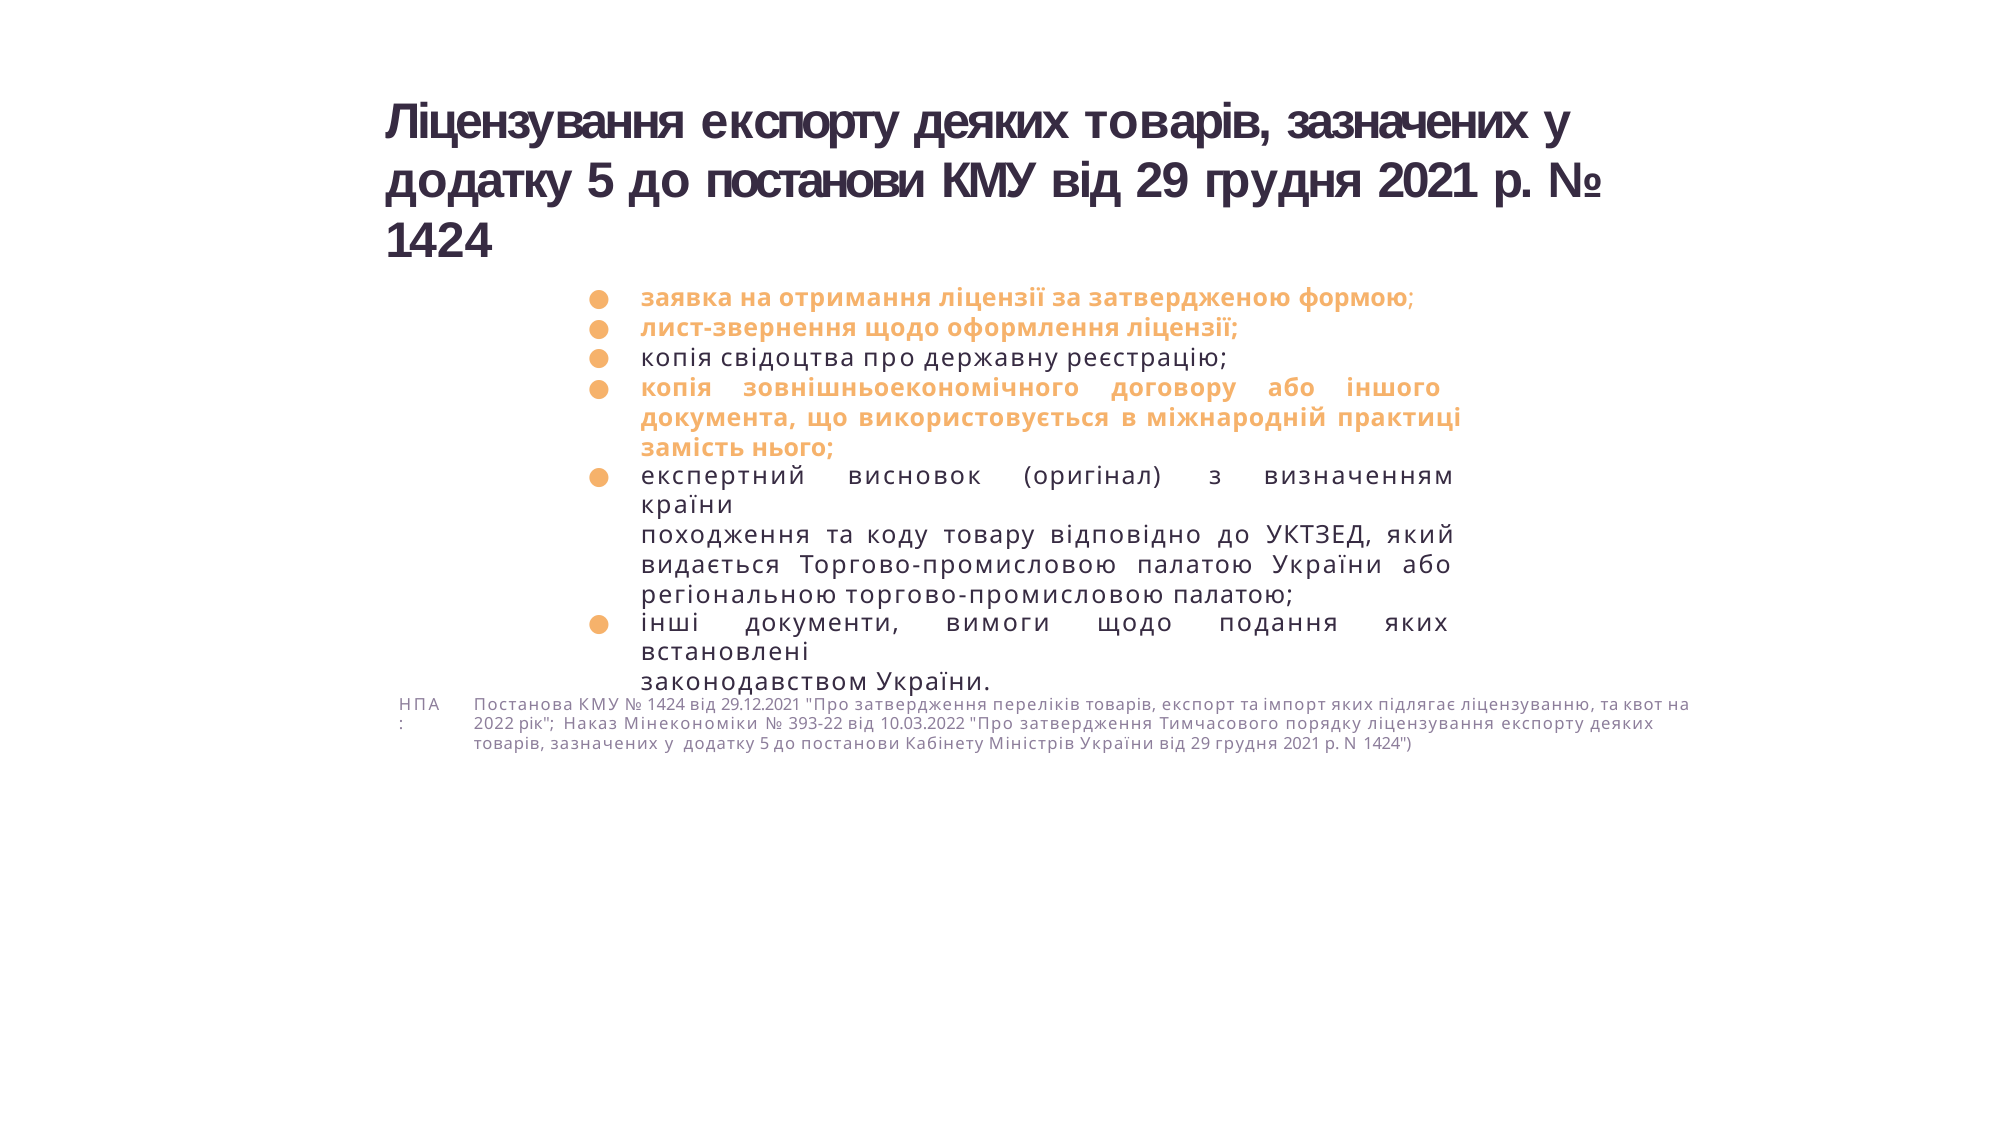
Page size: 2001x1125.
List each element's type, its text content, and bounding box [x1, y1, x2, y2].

text_box Постанова КМУ № 1424 від 29.12.2021 "Про затвердження переліків товарів, експорт та імпорт яких підлягає ліцензуванню, та квот на 2022 рік"; Наказ Мінекономіки № 393-22 від 10.03.2022 "Про затвердження Тимчасового порядку ліцензування експорту деяких товарів, зазначених у додатку 5 до постанови Кабінету Міністрів України від 29 грудня 2021 р. N 1424") [471, 691, 1712, 754]
text_box заявка на отримання ліцензії за затвердженою формою; лист-звернення щодо оформлення ліцензії; копія свідоцтва про державну реєстрацію; копія зовнішньоекономічного договору або іншого документа, що використовується в міжнародній практиці замість нього; експертний висновок (оригінал) з визначенням країни походження та коду товару відповідно до УКТЗЕД, який видається Торгово-промисловою палатою України або регіональною торгово-промисловою палатою; інші документи, вимоги щодо подання яких встановлені законодавством України. [586, 279, 1475, 691]
text_box Ліцензування експорту деяких товарів, зазначених у додатку 5 до постанови КМУ від 29 грудня 2021 р. № 1424 [383, 84, 1644, 268]
text_box НПА: [396, 691, 445, 734]
